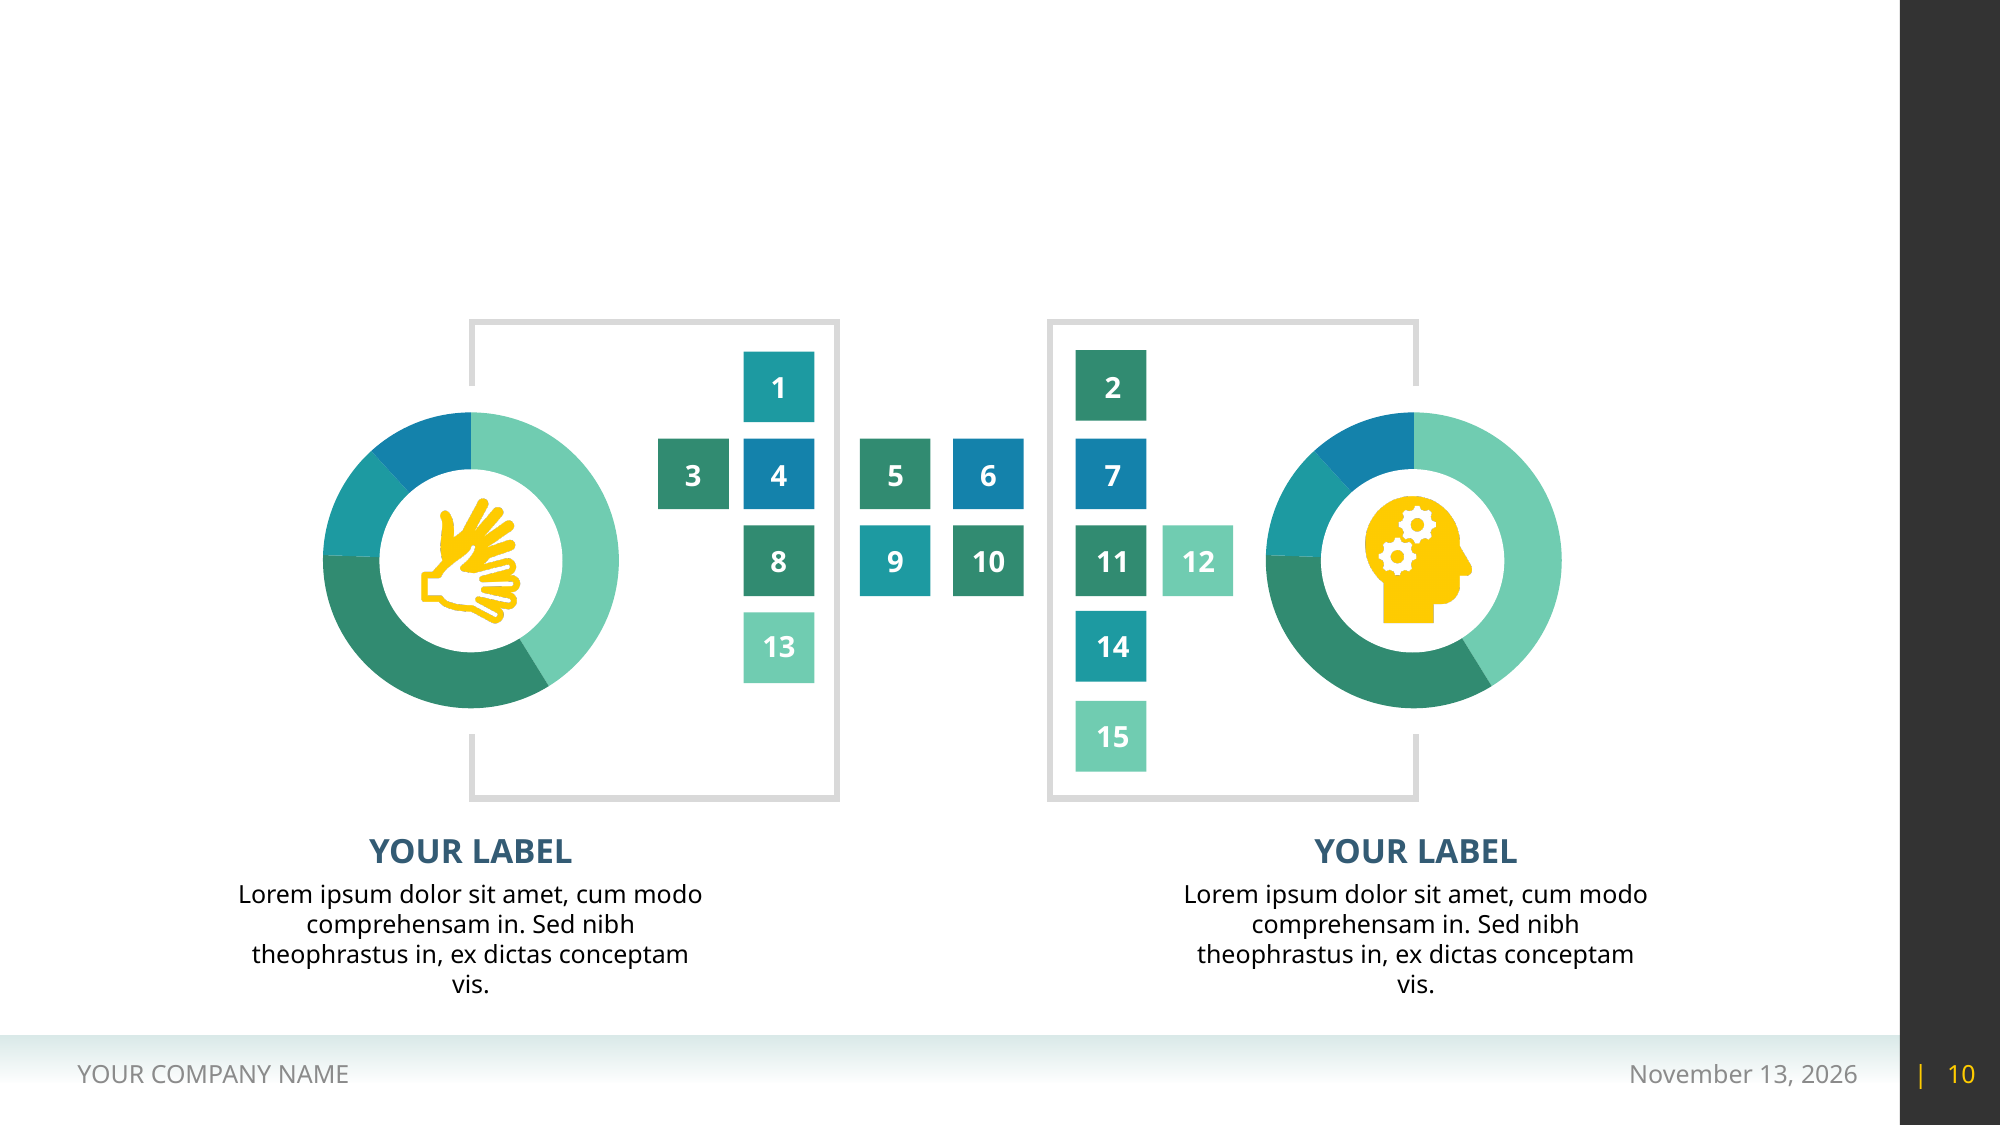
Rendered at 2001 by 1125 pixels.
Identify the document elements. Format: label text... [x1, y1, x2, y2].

text_box 7 [1089, 449, 1137, 500]
chart [321, 410, 621, 711]
text_box YOUR LABEL [354, 822, 588, 878]
text_box [1075, 700, 1147, 772]
text_box 15 [1081, 711, 1145, 762]
picture [1343, 487, 1494, 638]
footer YOUR COMPANY NAME [62, 1046, 798, 1106]
text_box Lorem ipsum dolor sit amet, cum modo comprehensam in. Sed nibh theophrastus in, ex dictas conceptam vis. [231, 875, 711, 1002]
text_box [658, 438, 729, 510]
text_box [743, 438, 815, 510]
text_box 12 [1166, 536, 1230, 586]
text_box 6 [965, 449, 1012, 500]
text_box [1075, 525, 1147, 597]
text_box 10 [957, 536, 1021, 586]
text_box [1050, 321, 1417, 799]
text_box 8 [755, 536, 803, 586]
slide_number | 10 [1890, 1046, 1991, 1106]
text_box 13 [747, 620, 811, 671]
text_box 9 [872, 536, 919, 586]
text_box 11 [1081, 536, 1145, 586]
text_box [743, 351, 815, 423]
text_box [1075, 438, 1147, 510]
text_box [953, 438, 1024, 510]
text_box 14 [1081, 620, 1145, 671]
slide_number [1365, 1046, 1874, 1106]
text_box Lorem ipsum dolor sit amet, cum modo comprehensam in. Sed nibh theophrastus in, ex dictas conceptam vis. [1176, 875, 1656, 1002]
text_box 2 [1089, 362, 1137, 412]
text_box [1075, 610, 1147, 682]
text_box 3 [670, 449, 717, 500]
text_box [859, 438, 931, 510]
text_box [953, 525, 1024, 597]
text_box [859, 525, 931, 597]
text_box 1 [755, 362, 803, 412]
text_box YOUR LABEL [1299, 822, 1533, 878]
text_box [743, 612, 815, 684]
picture [395, 485, 546, 636]
text_box [471, 321, 837, 799]
text_box 5 [872, 449, 919, 500]
text_box 4 [755, 449, 803, 500]
text_box [1075, 350, 1147, 421]
text_box [1162, 525, 1234, 597]
text_box [743, 525, 815, 597]
chart [1263, 410, 1564, 711]
